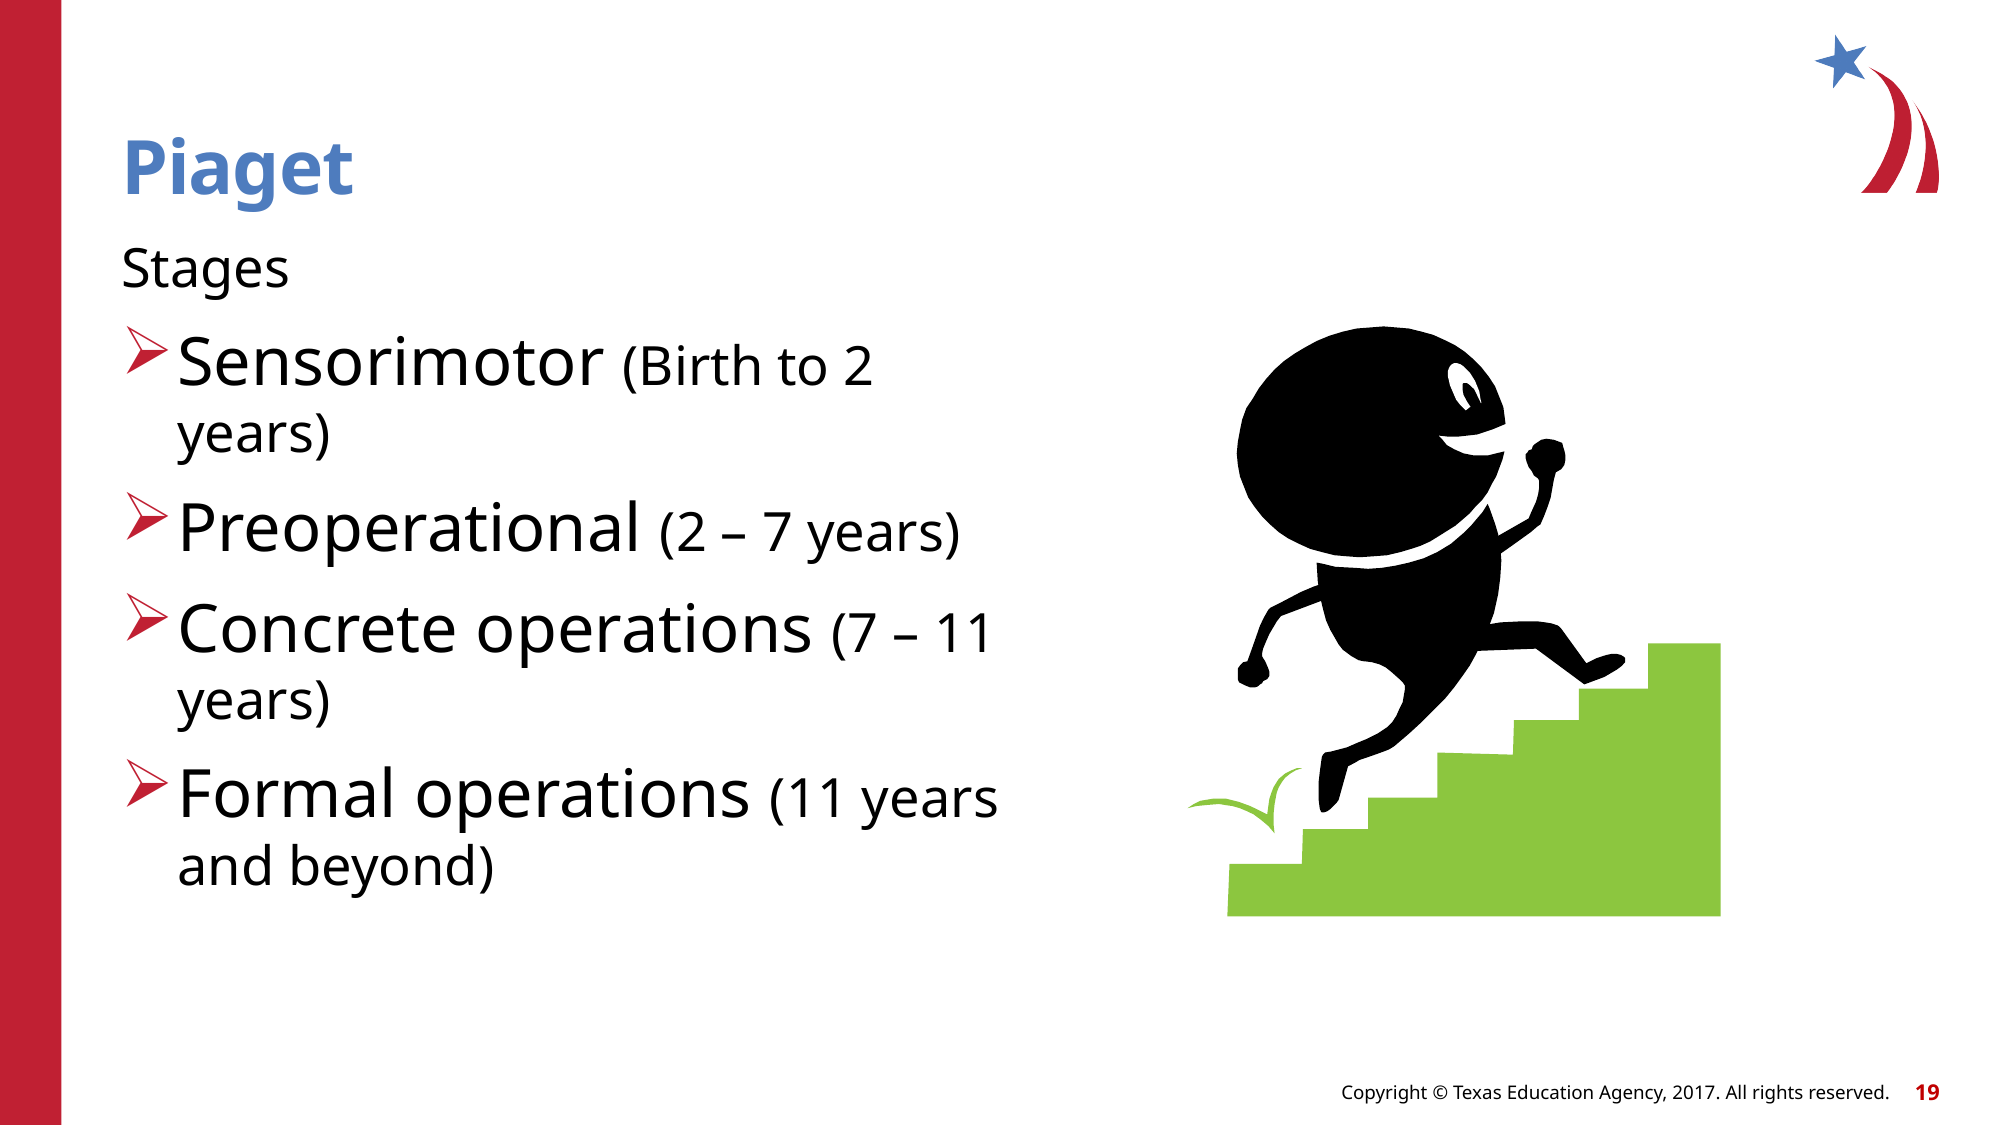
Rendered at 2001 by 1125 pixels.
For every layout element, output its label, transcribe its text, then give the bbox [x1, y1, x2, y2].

picture [1814, 34, 1939, 193]
picture [1187, 326, 1721, 917]
title Piaget [121, 66, 1772, 211]
list Stages Sensorimotor (Birth to 2 years) Preoperational (2 – 7 years) Concrete operations (7 – 11 years) Formal operations (11 years and beyond) [121, 233, 1000, 1010]
